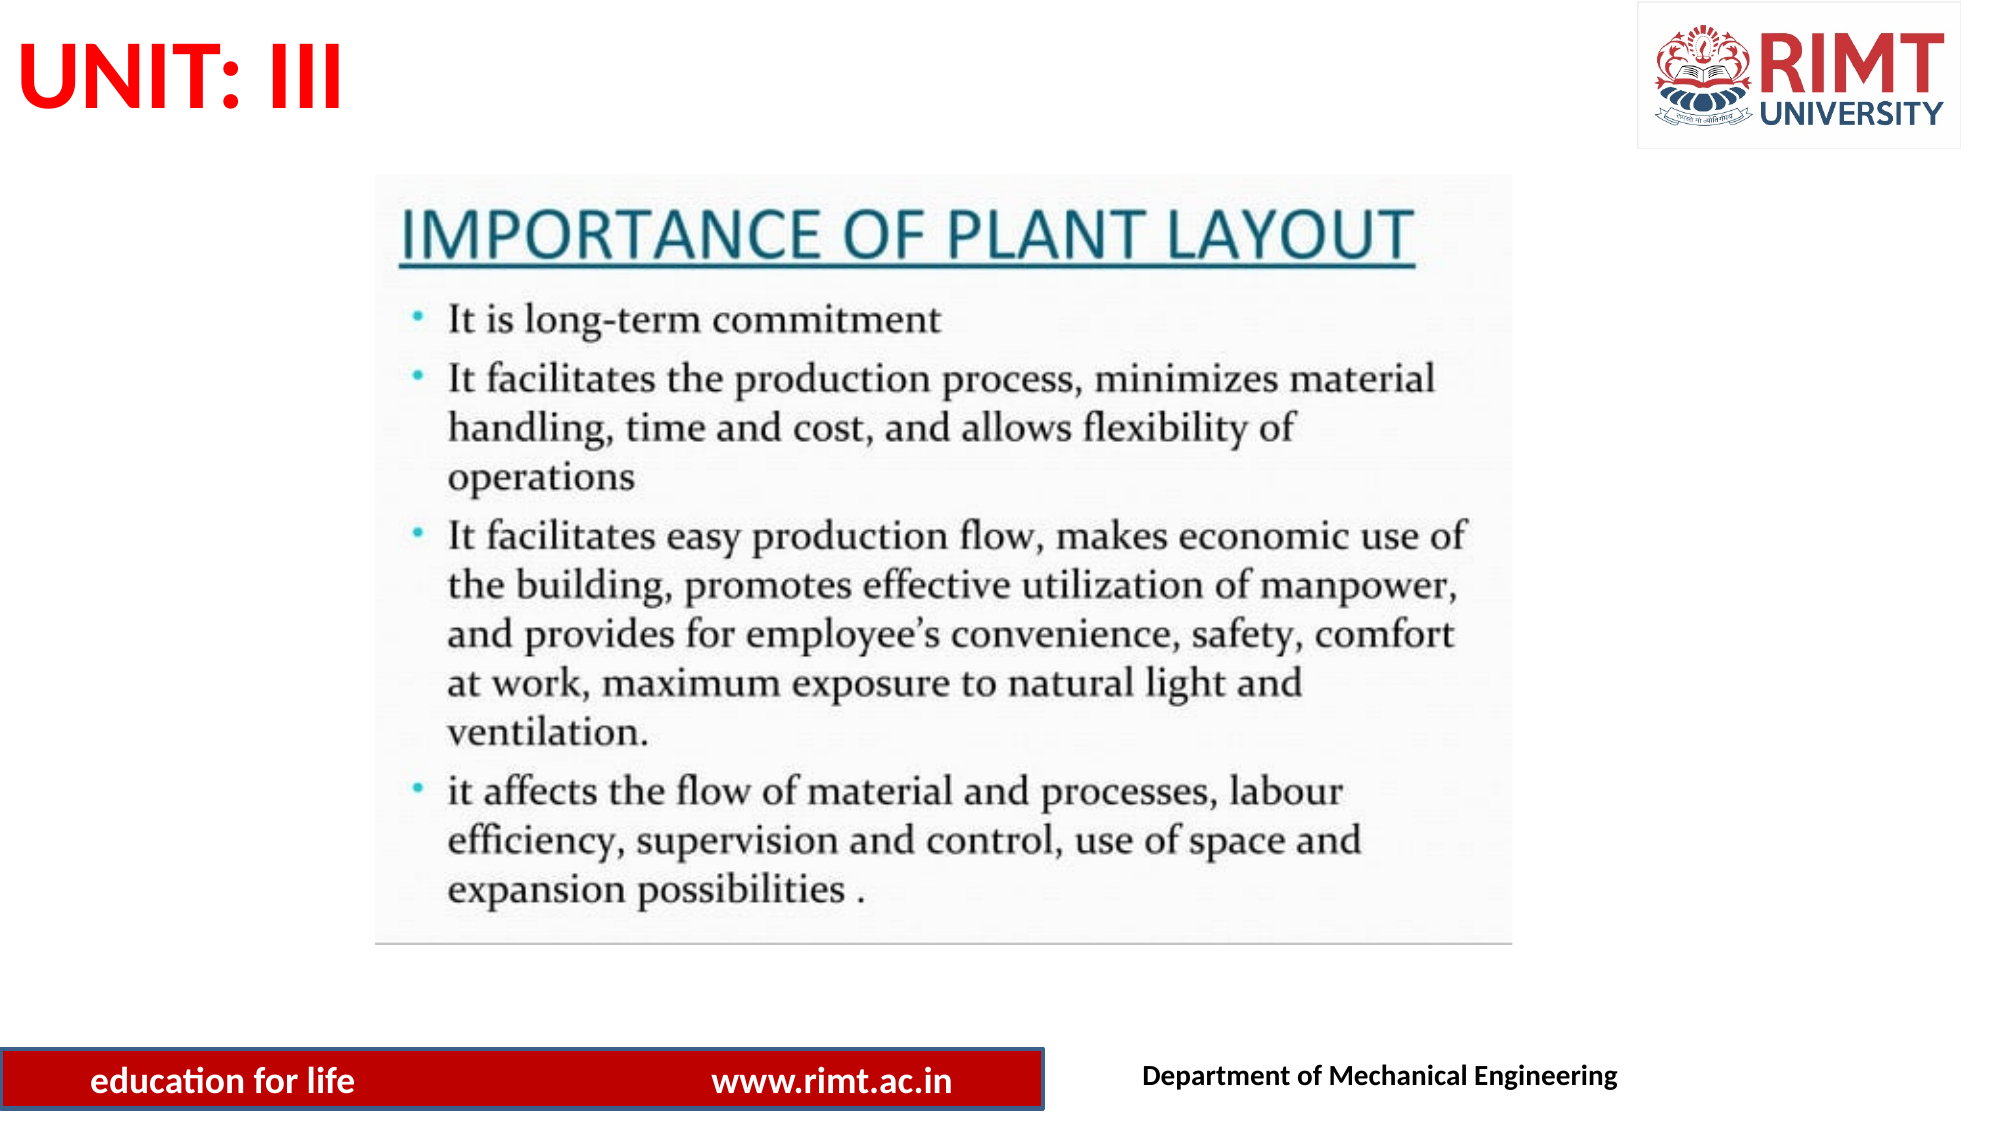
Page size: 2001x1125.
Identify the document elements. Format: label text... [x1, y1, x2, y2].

text_box UNIT: III [0, 0, 363, 138]
text_box Department of Mechanical Engineering [1042, 1044, 1718, 1104]
text_box education for life www.rimt.ac.in [0, 1047, 1045, 1111]
picture [1637, 1, 1961, 149]
picture [374, 174, 1513, 945]
